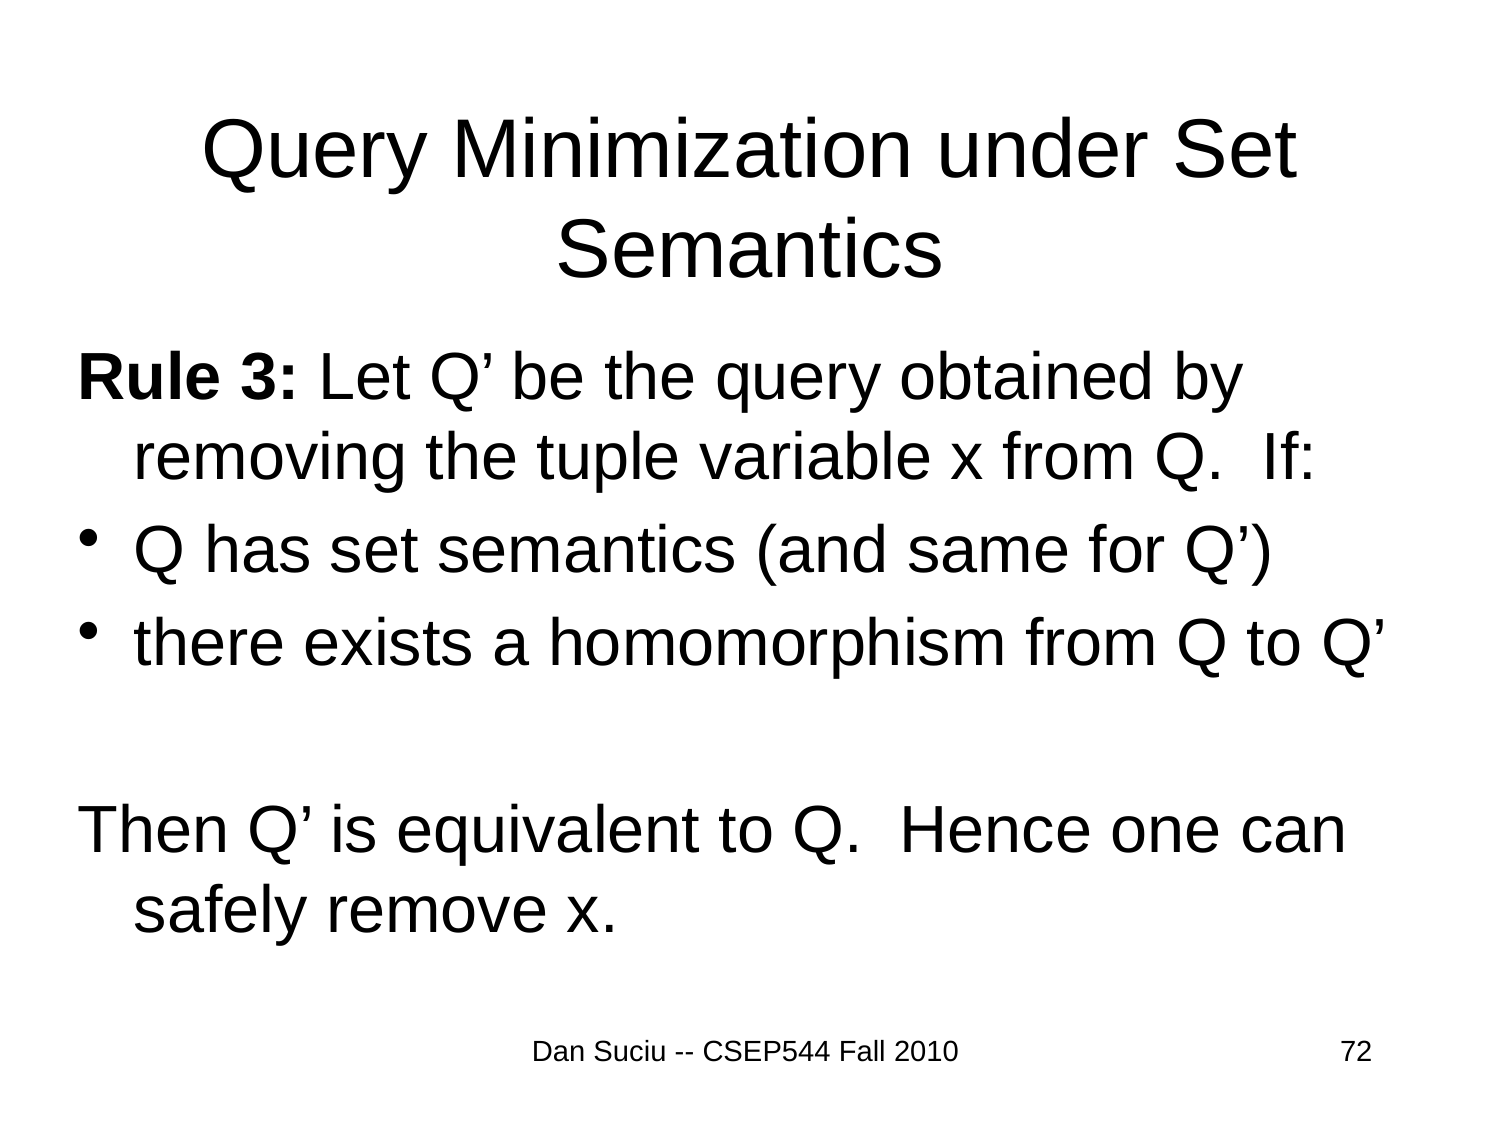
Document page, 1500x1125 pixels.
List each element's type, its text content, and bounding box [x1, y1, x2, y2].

title Query Minimization under Set Semantics [112, 99, 1388, 288]
list Rule 3: Let Q’ be the query obtained by removing the tuple variable x from Q. If: Q has set semantics (and same for Q’) there exists a homomorphism from Q to Q’ Then Q’ is equivalent to Q. Hence one can safely remove x. [62, 324, 1451, 1001]
slide_number 72 [1074, 1024, 1388, 1101]
footer Dan Suciu -- CSEP544 Fall 2010 [512, 1024, 988, 1101]
